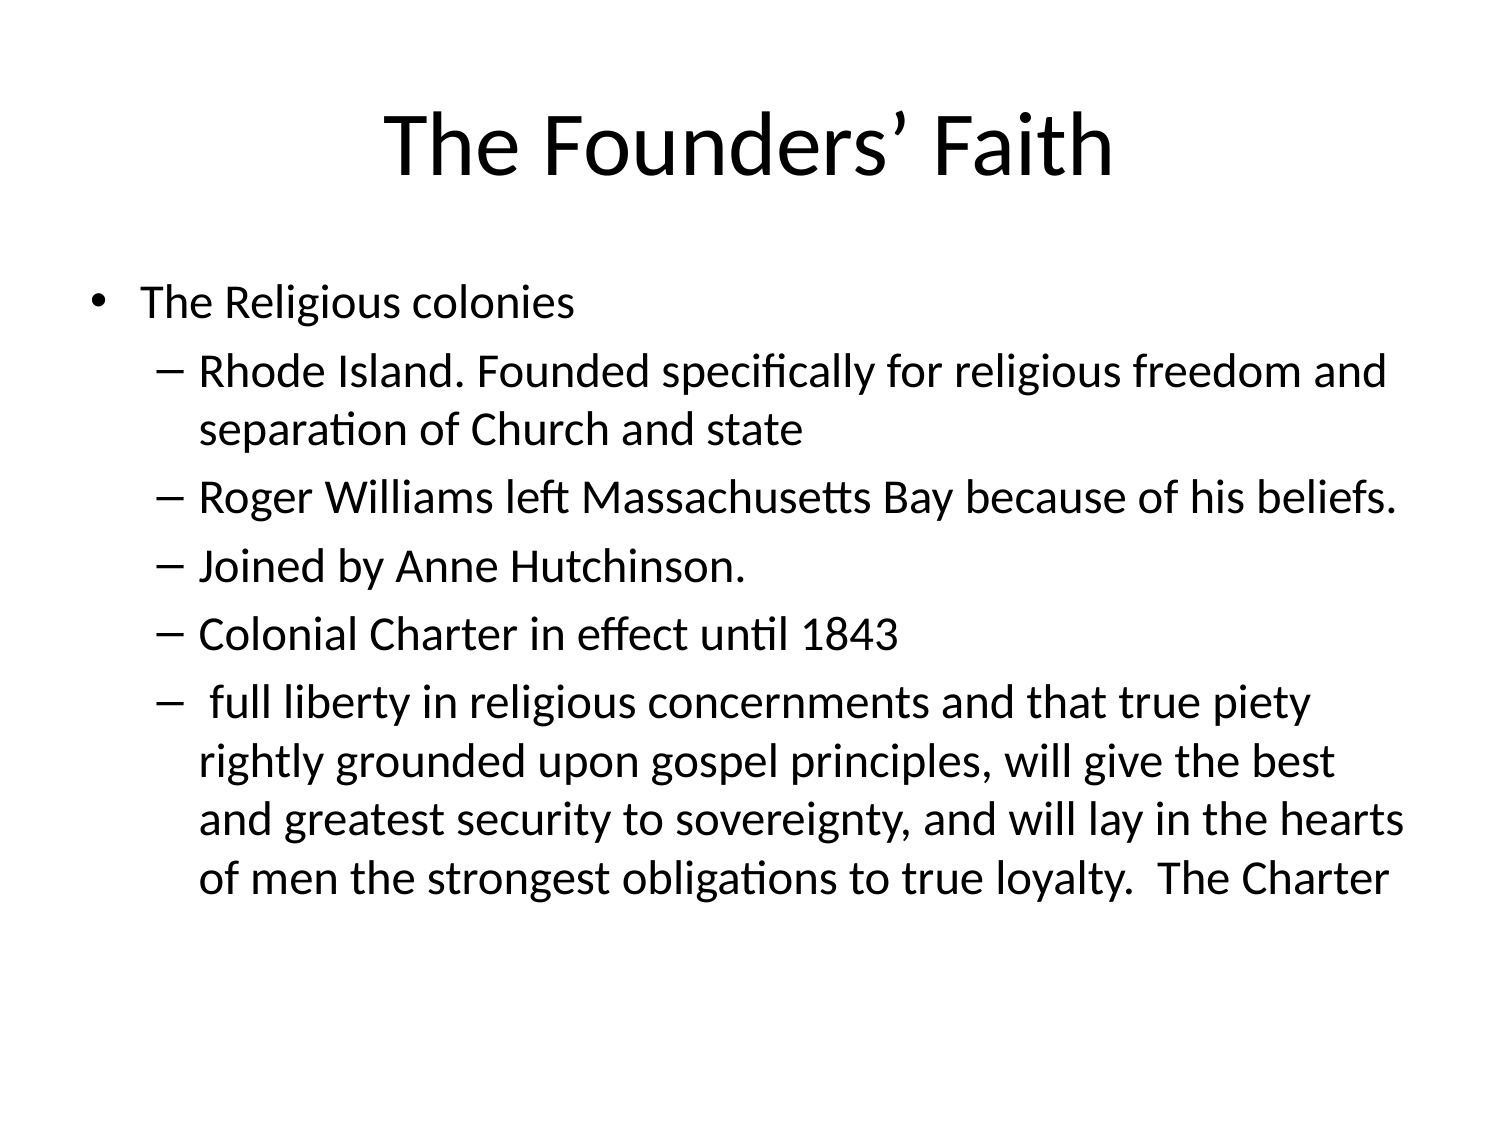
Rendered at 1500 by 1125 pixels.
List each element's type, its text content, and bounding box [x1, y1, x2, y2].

title The Founders’ Faith [75, 45, 1425, 233]
list The Religious colonies Rhode Island. Founded specifically for religious freedom and separation of Church and state Roger Williams left Massachusetts Bay because of his beliefs. Joined by Anne Hutchinson. Colonial Charter in effect until 1843 full liberty in religious concernments and that true piety rightly grounded upon gospel principles, will give the best and greatest security to sovereignty, and will lay in the hearts of men the strongest obligations to true loyalty. The Charter [75, 262, 1425, 1005]
